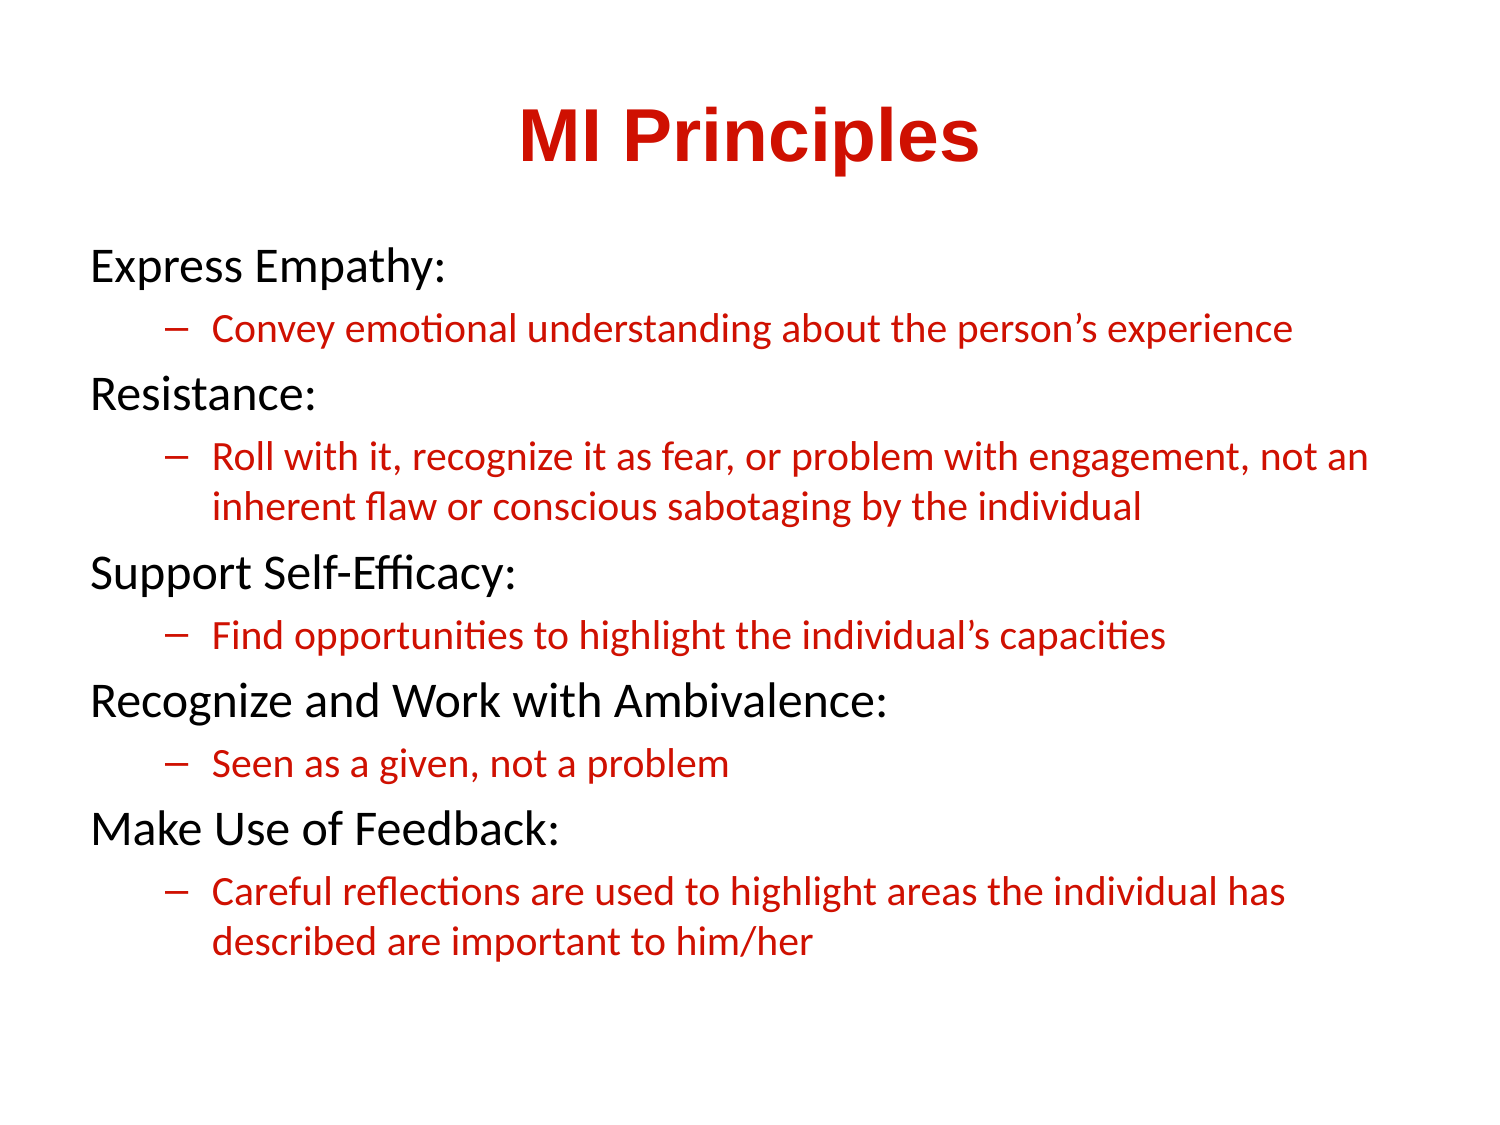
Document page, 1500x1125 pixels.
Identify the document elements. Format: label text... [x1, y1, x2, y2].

list Express Empathy: Convey emotional understanding about the person’s experience Resistance: Roll with it, recognize it as fear, or problem with engagement, not an inherent flaw or conscious sabotaging by the individual Support Self-Efficacy: Find opportunities to highlight the individual’s capacities Recognize and Work with Ambivalence: Seen as a given, not a problem Make Use of Feedback: Careful reflections are used to highlight areas the individual has described are important to him/her [74, 224, 1426, 1001]
title MI Principles [74, 37, 1426, 224]
